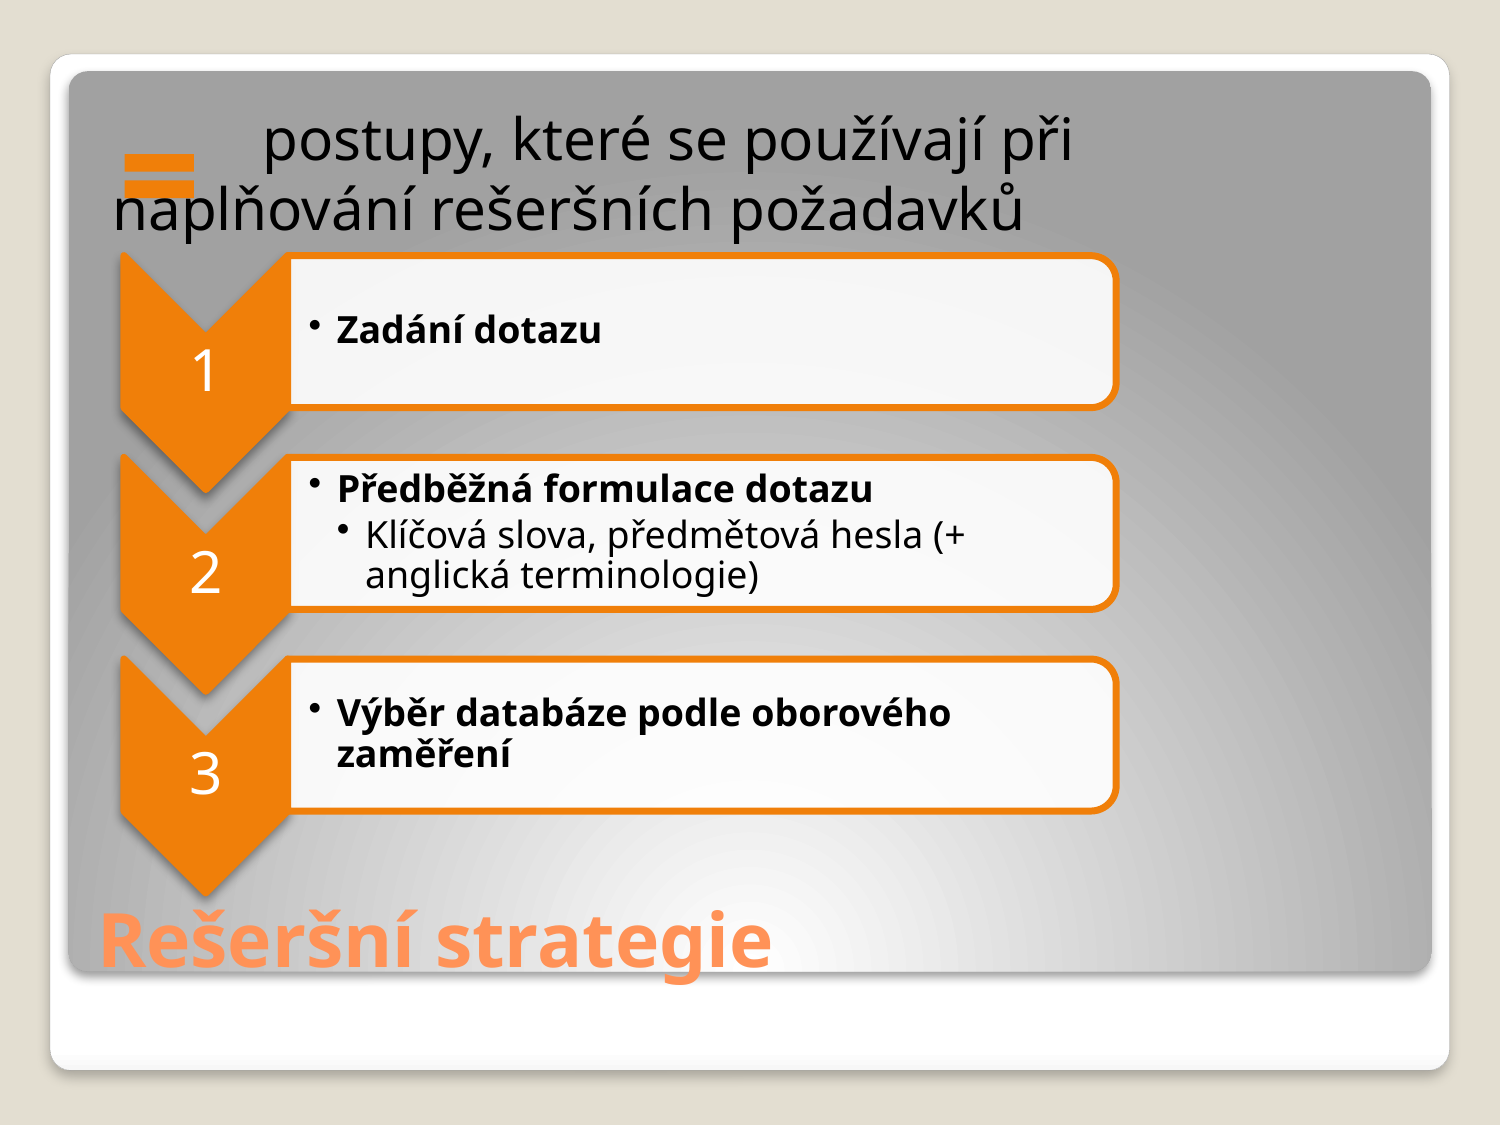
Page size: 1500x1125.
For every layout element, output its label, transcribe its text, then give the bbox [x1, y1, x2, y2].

text_box [121, 151, 197, 175]
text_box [123, 255, 1117, 894]
list postupy, které se používají při naplňování rešeršních požadavků [82, 86, 1425, 774]
title Rešeršní strategie [82, 817, 1425, 990]
text_box [121, 177, 197, 202]
